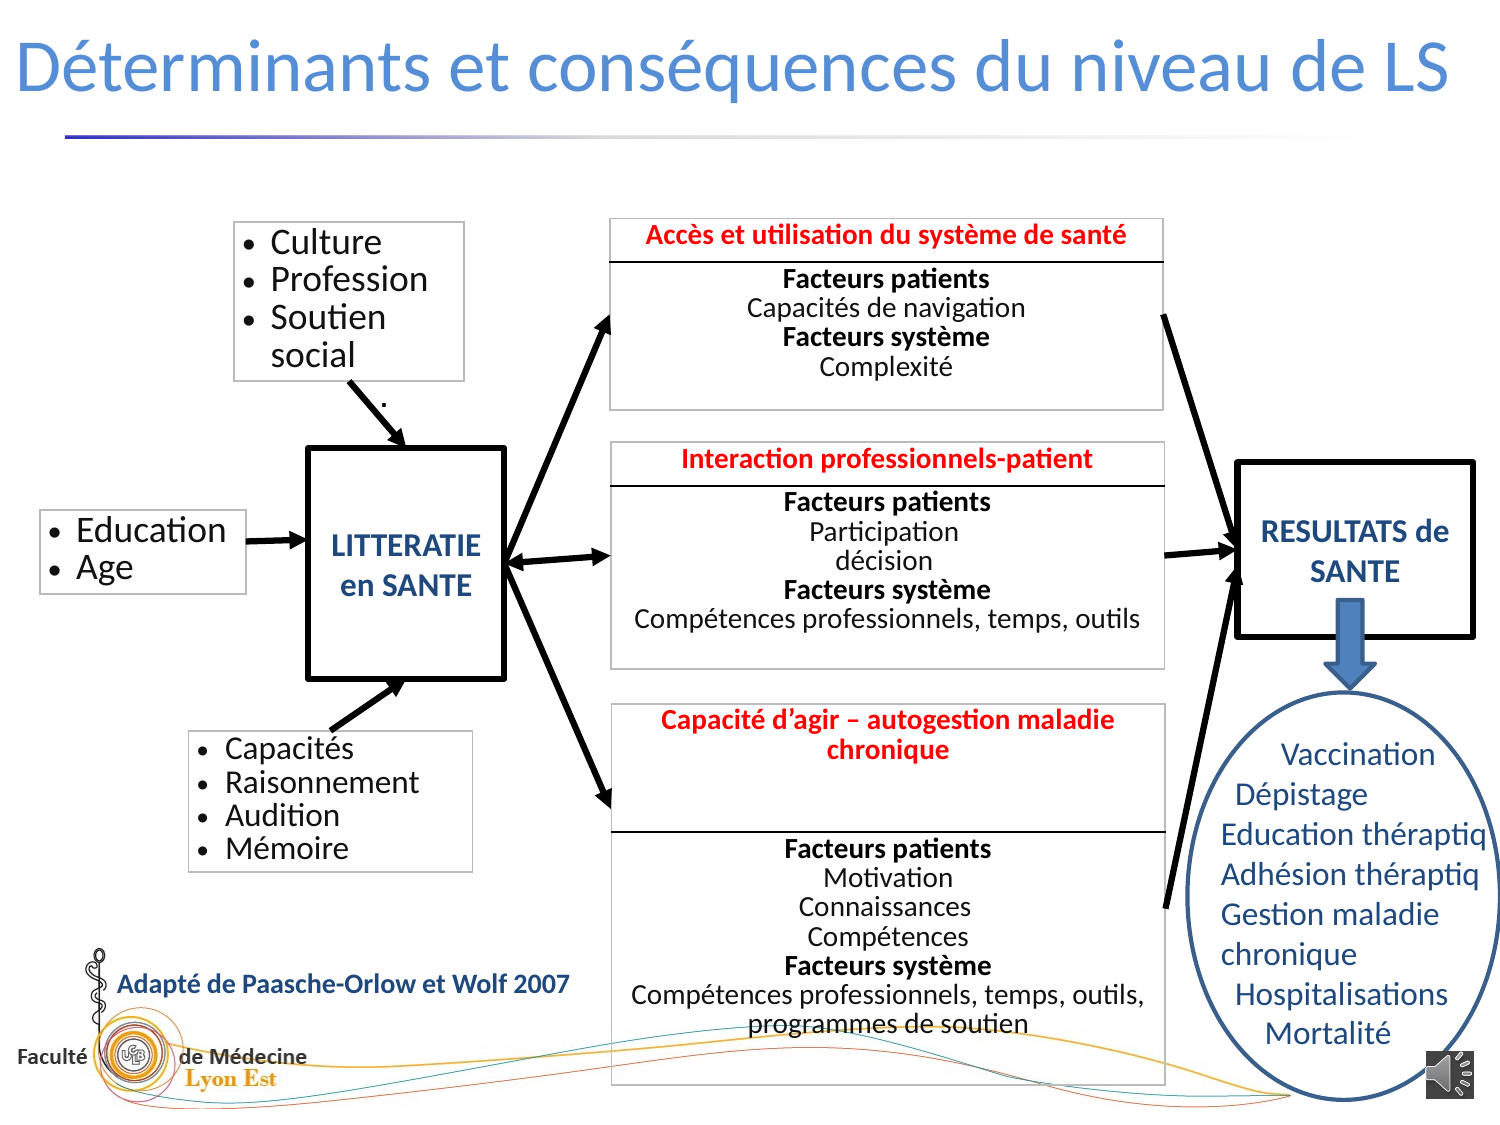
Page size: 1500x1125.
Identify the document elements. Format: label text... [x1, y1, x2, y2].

text_box . [614, 362, 1114, 423]
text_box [504, 314, 610, 565]
text_box Adapté de Paasche-Orlow et Wolf 2007 [102, 958, 586, 1007]
text_box . [364, 362, 498, 423]
text_box [1323, 597, 1377, 690]
list Déterminants et conséquences du niveau de LS [15, 16, 1500, 111]
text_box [245, 538, 309, 543]
text_box [64, 135, 1376, 139]
picture [1424, 1049, 1476, 1101]
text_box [1164, 550, 1238, 556]
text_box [504, 565, 612, 810]
table_header Interaction professionnels-patient [614, 443, 1157, 485]
table_header Capacité d’agir – autogestion maladie chronique [612, 705, 1160, 831]
table_header Culture Profession Soutien social [235, 223, 463, 380]
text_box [1165, 564, 1239, 909]
text_box RESULTATS de SANTE [1238, 462, 1474, 637]
table_cell Facteurs patients Capacités de navigation Facteurs système Complexité [611, 263, 1162, 409]
picture [17, 948, 1291, 1109]
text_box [348, 409, 407, 449]
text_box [330, 683, 407, 731]
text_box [1187, 692, 1500, 1101]
table_header Capacités Raisonnement Audition Mémoire [189, 732, 472, 871]
table_header Accès et utilisation du système de santé [611, 219, 1162, 261]
table_cell Facteurs patients Participation décision Facteurs système Compétences professionnels, temps, outils [614, 487, 1164, 668]
text_box LITTERATIE en SANTE [308, 448, 499, 679]
table_header Education Age [41, 511, 245, 593]
table_cell Facteurs patients Motivation Connaissances Compétences Facteurs système Compétences professionnels, temps, outils, programmes de soutien [612, 833, 1164, 1084]
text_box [1163, 314, 1238, 550]
